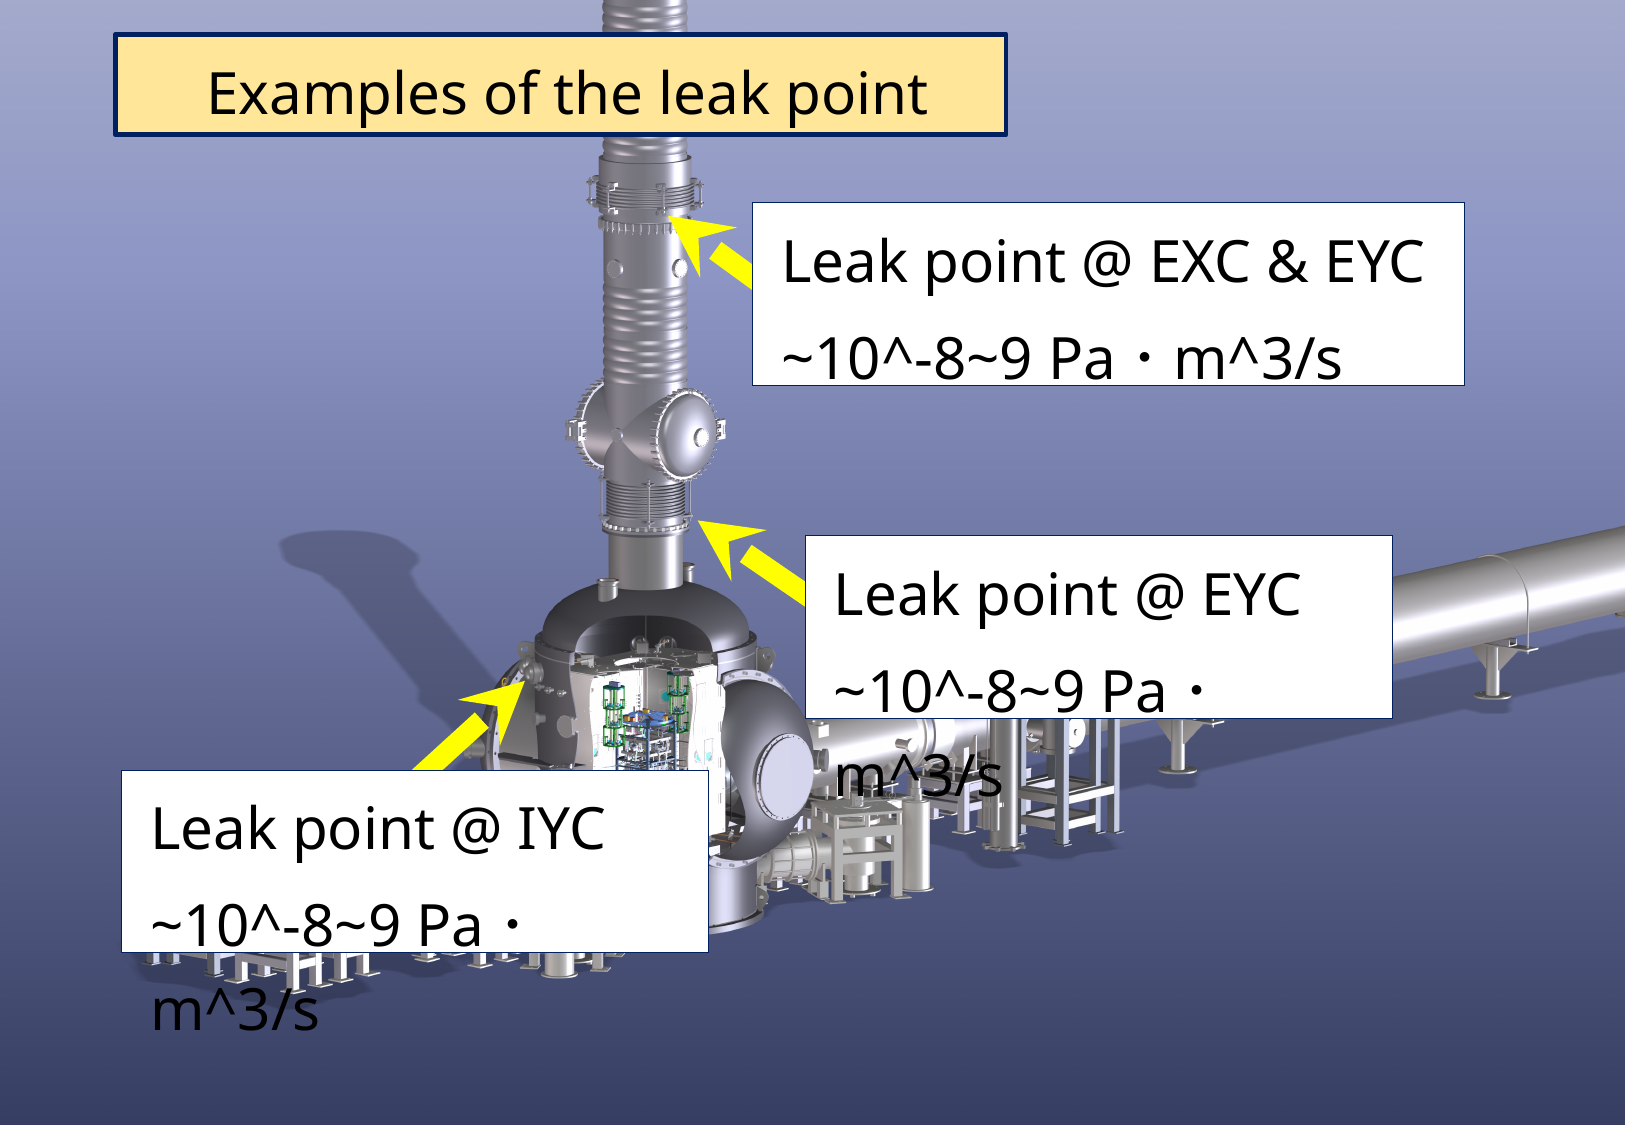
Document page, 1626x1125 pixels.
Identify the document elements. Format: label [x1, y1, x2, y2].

text_box [668, 215, 776, 295]
picture [0, 0, 1625, 1125]
text_box [387, 680, 525, 807]
text_box [697, 520, 854, 628]
